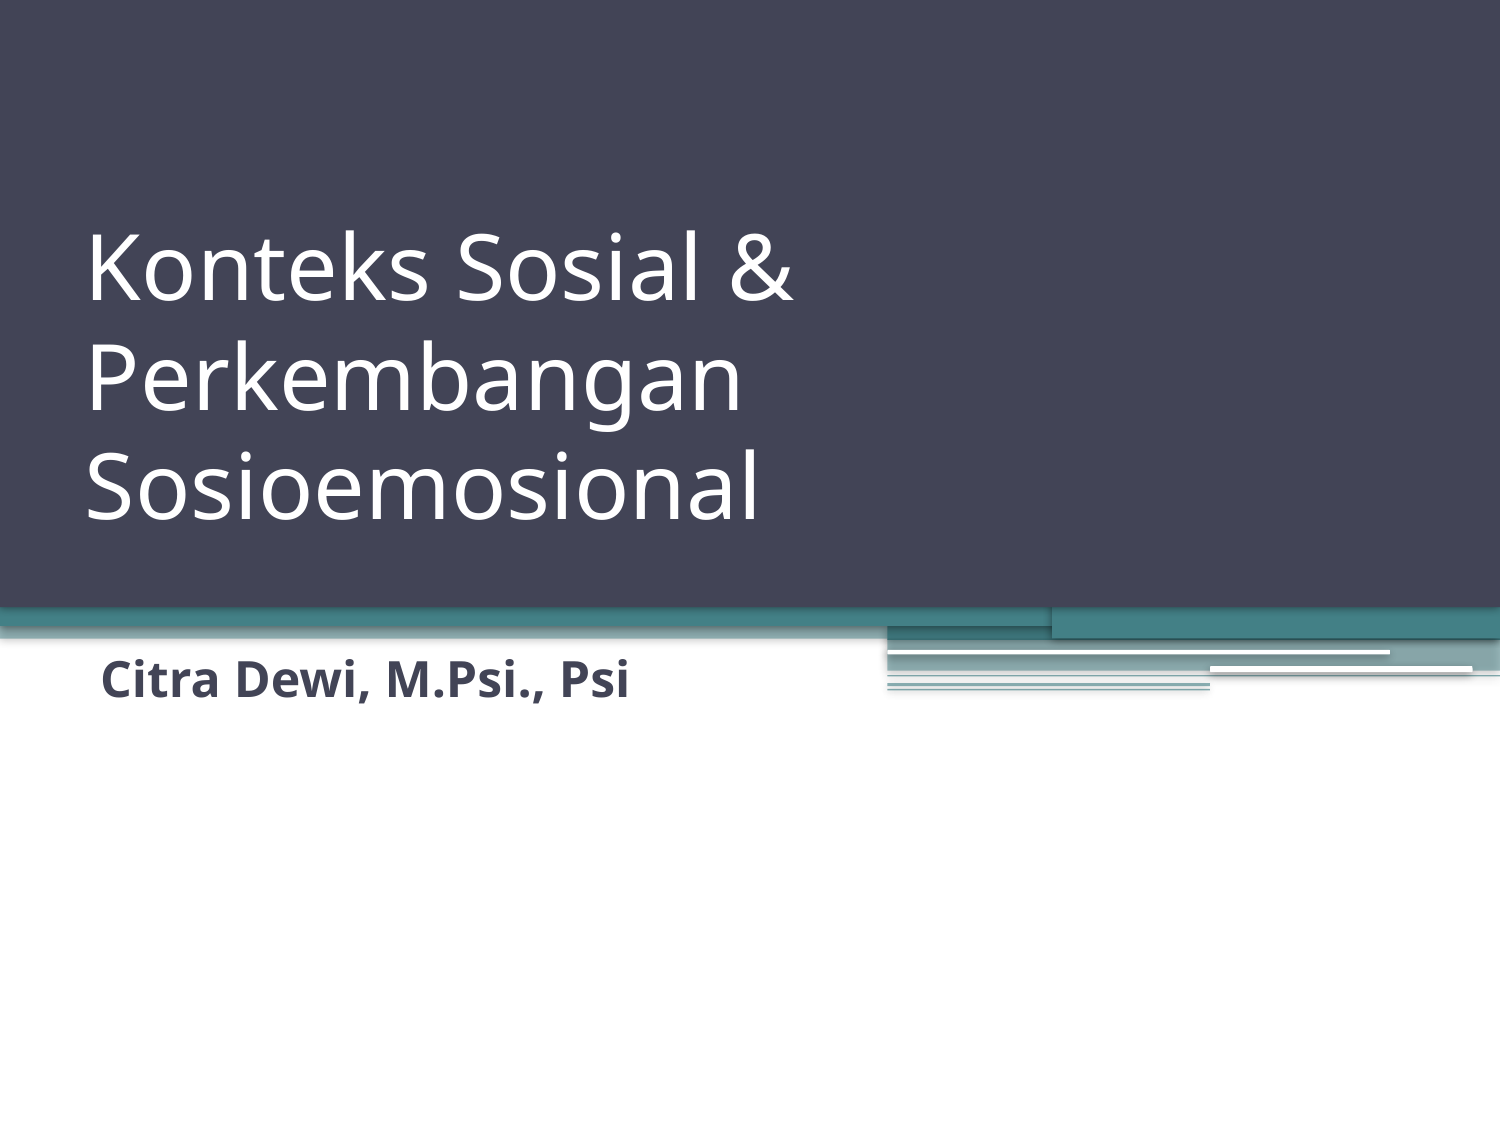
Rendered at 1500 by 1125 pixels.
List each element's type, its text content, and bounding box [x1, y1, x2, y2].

subtitle Citra Dewi, M.Psi., Psi [75, 639, 888, 928]
title Konteks Sosial & Perkembangan Sosioemosional [70, 304, 1458, 546]
